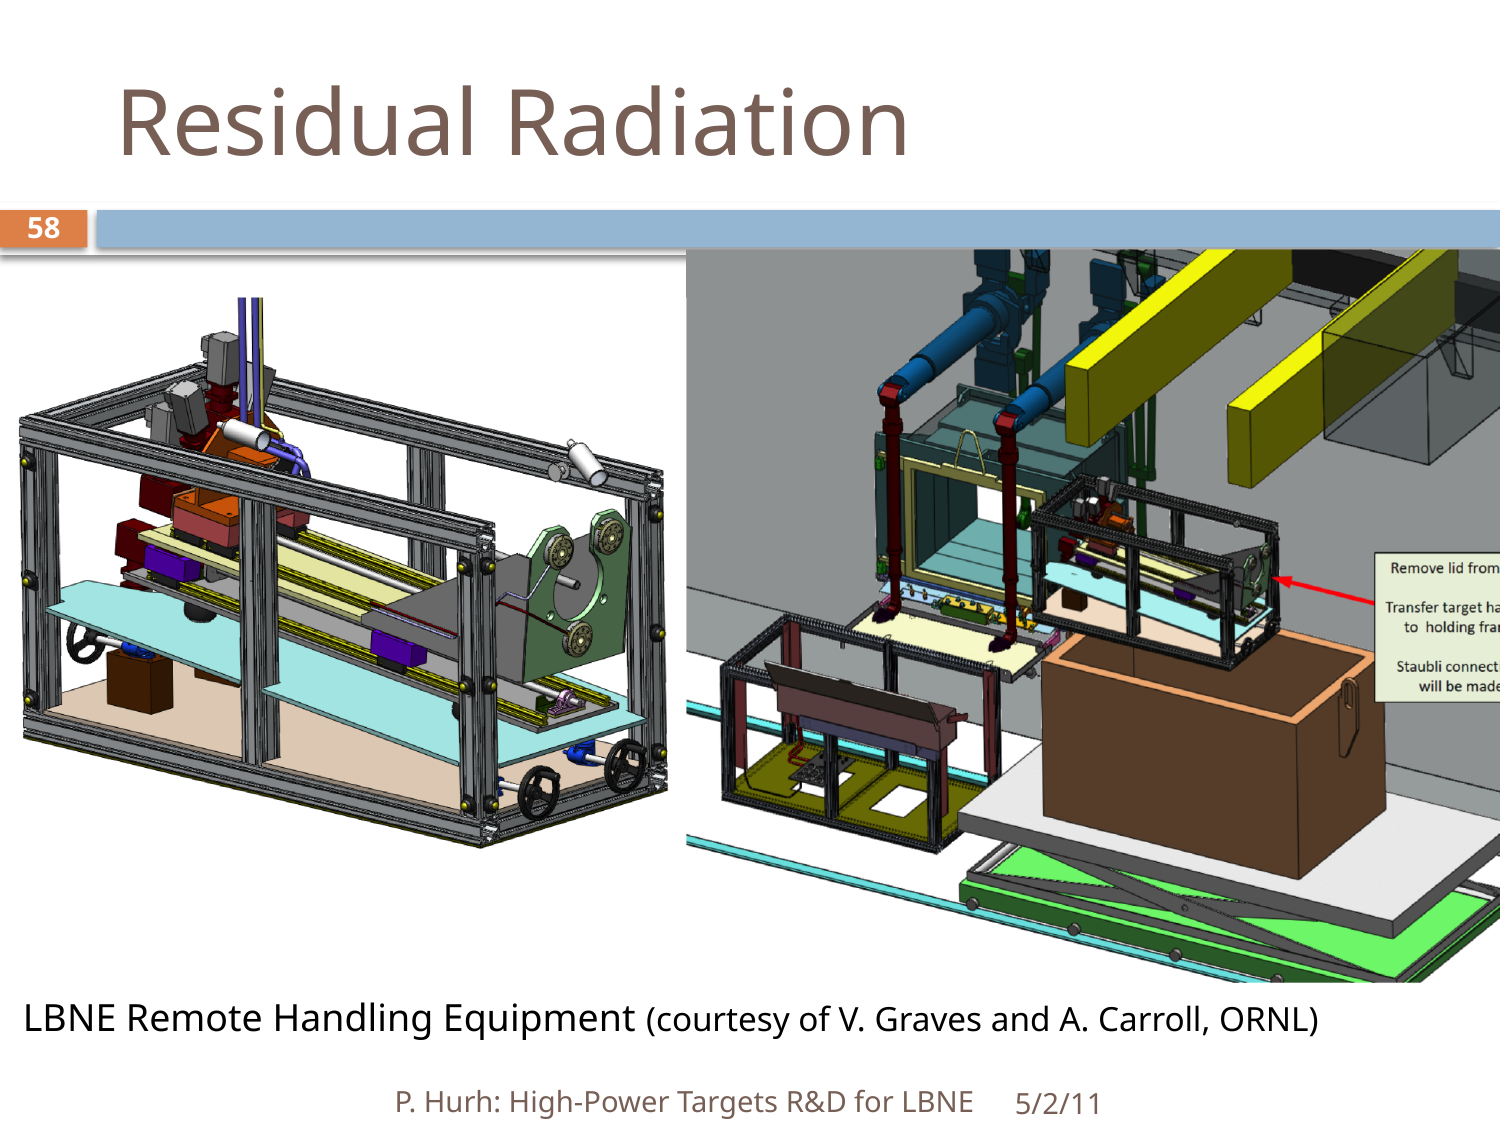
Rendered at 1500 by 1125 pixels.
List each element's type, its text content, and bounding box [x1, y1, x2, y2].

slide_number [999, 1072, 1438, 1125]
slide_number 58 [0, 208, 88, 249]
text_box LBNE Remote Handling Equipment (courtesy of V. Graves and A. Carroll, ORNL) [8, 986, 1335, 1046]
footer P. Hurh: High-Power Targets R&D for LBNE [99, 1072, 990, 1125]
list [685, 248, 1500, 987]
title Residual Radiation [100, 37, 1438, 200]
picture [0, 297, 687, 857]
